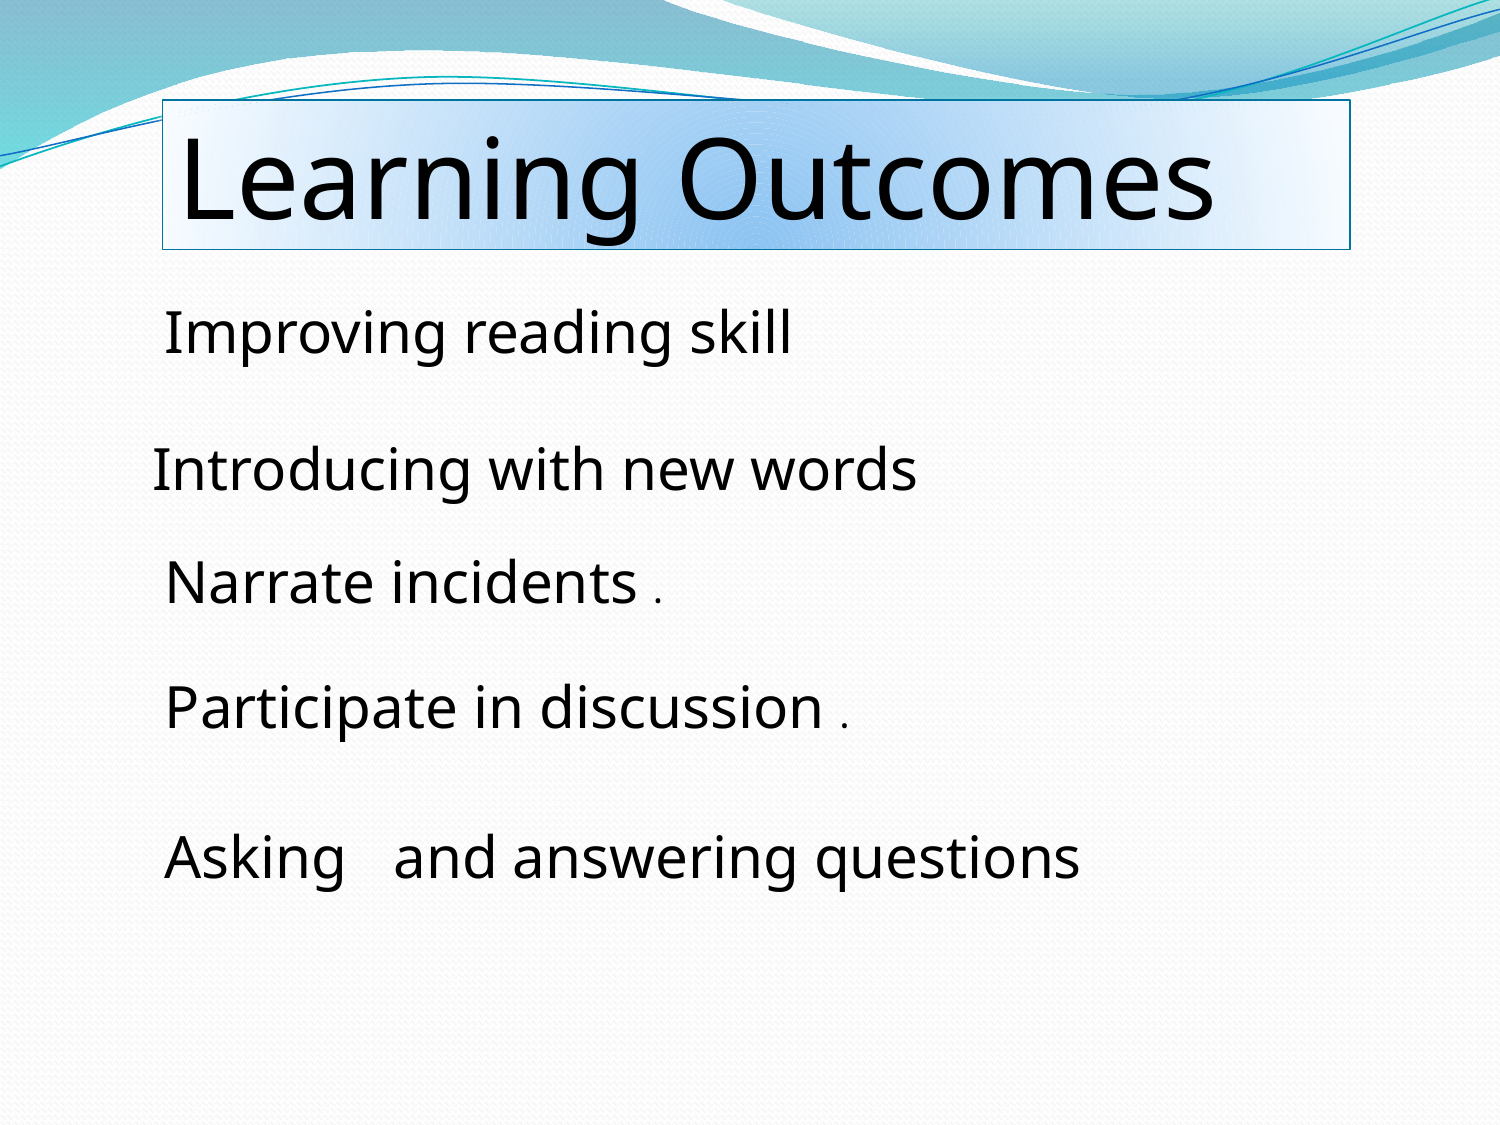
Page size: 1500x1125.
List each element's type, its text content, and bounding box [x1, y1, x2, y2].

text_box Learning Outcomes [162, 99, 1351, 250]
text_box Asking and answering questions [150, 812, 1325, 898]
text_box Narrate incidents . [150, 537, 1225, 623]
text_box Participate in discussion . [150, 662, 1000, 748]
text_box Introducing with new words [137, 425, 1325, 510]
text_box Improving reading skill [150, 287, 1150, 373]
